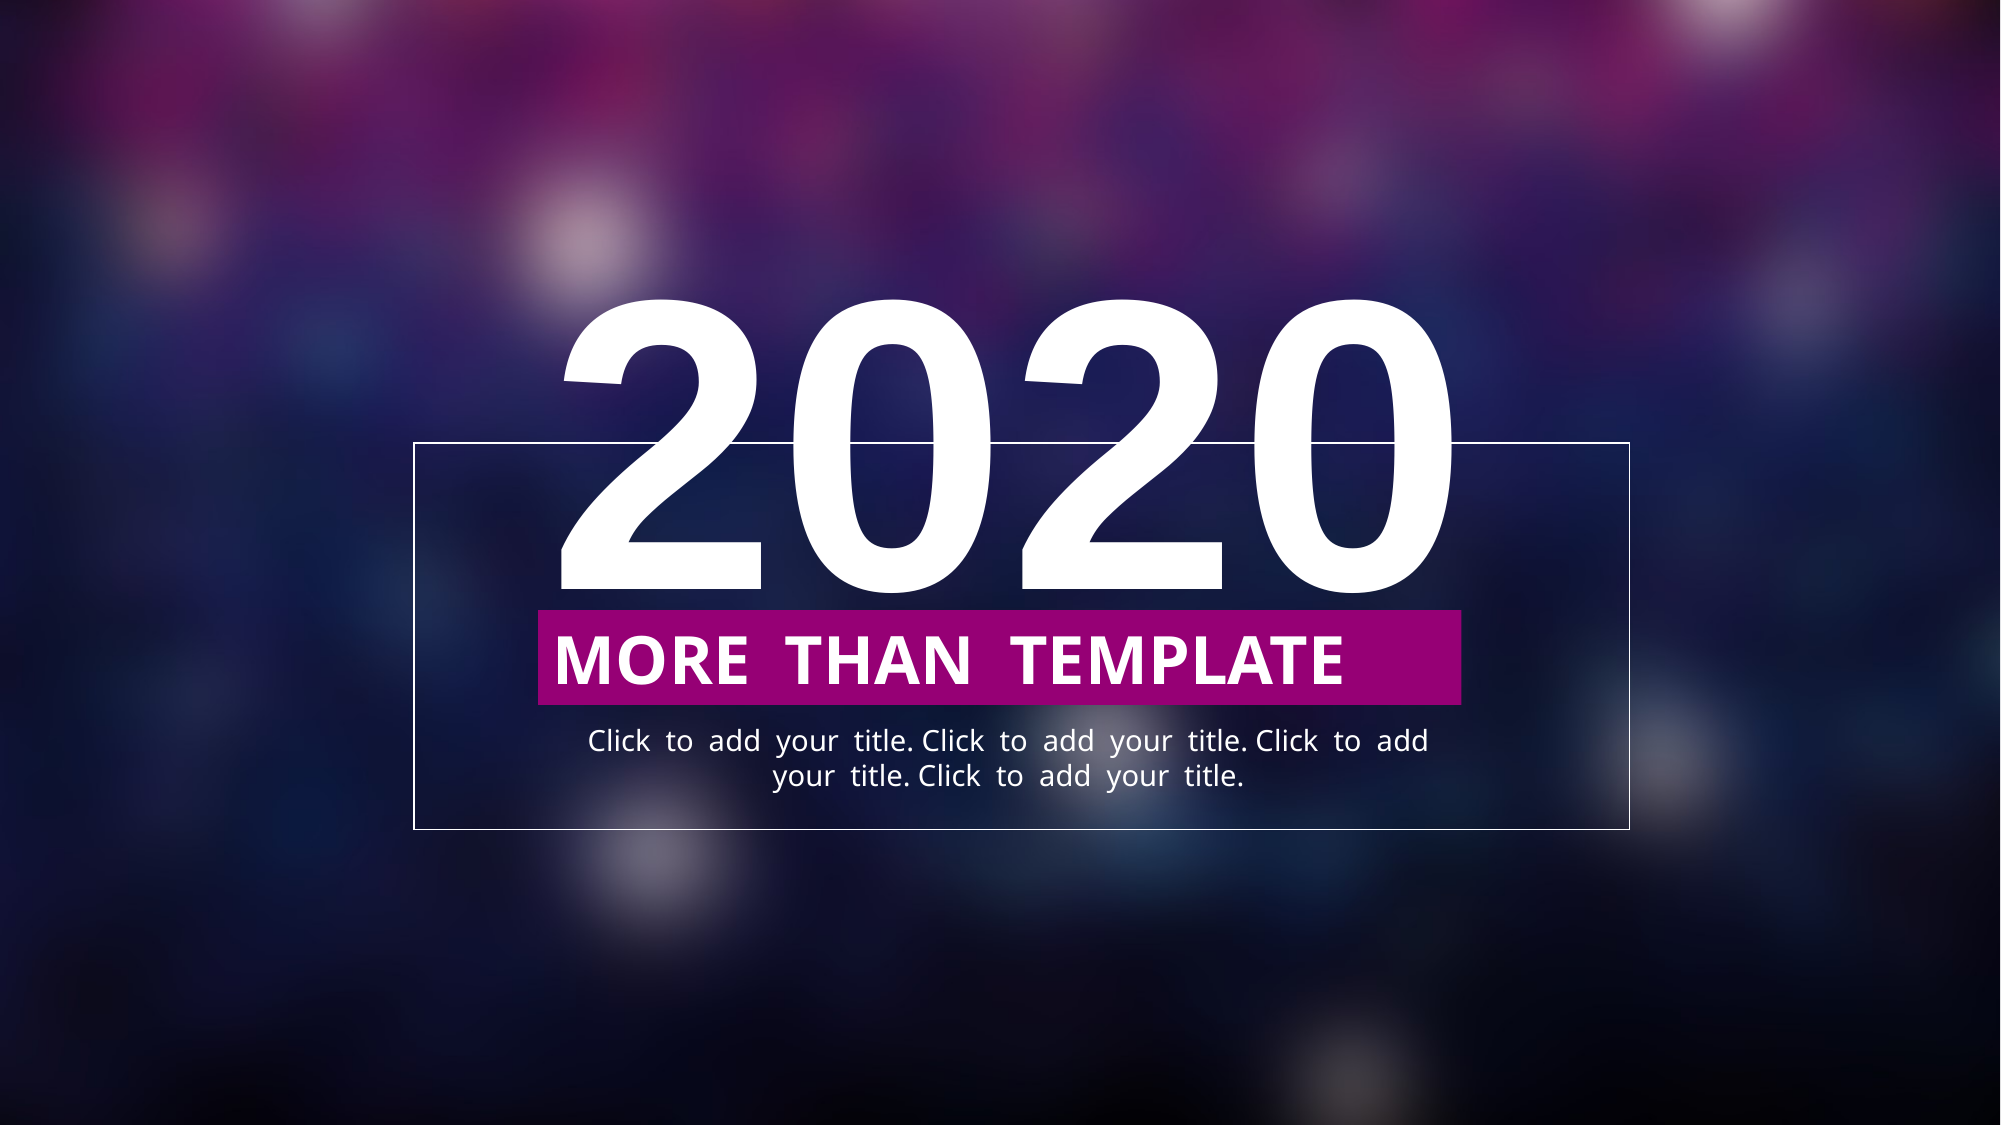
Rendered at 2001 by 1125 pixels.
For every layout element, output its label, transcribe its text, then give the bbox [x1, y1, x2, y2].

text_box 2020 [524, 167, 1492, 681]
picture [0, 0, 2001, 1125]
text_box [414, 442, 1630, 830]
text_box MORE THAN TEMPLATE [538, 610, 1462, 705]
text_box Click to add your title. Click to add your title. Click to add your title. Click to add your title. [569, 714, 1449, 800]
